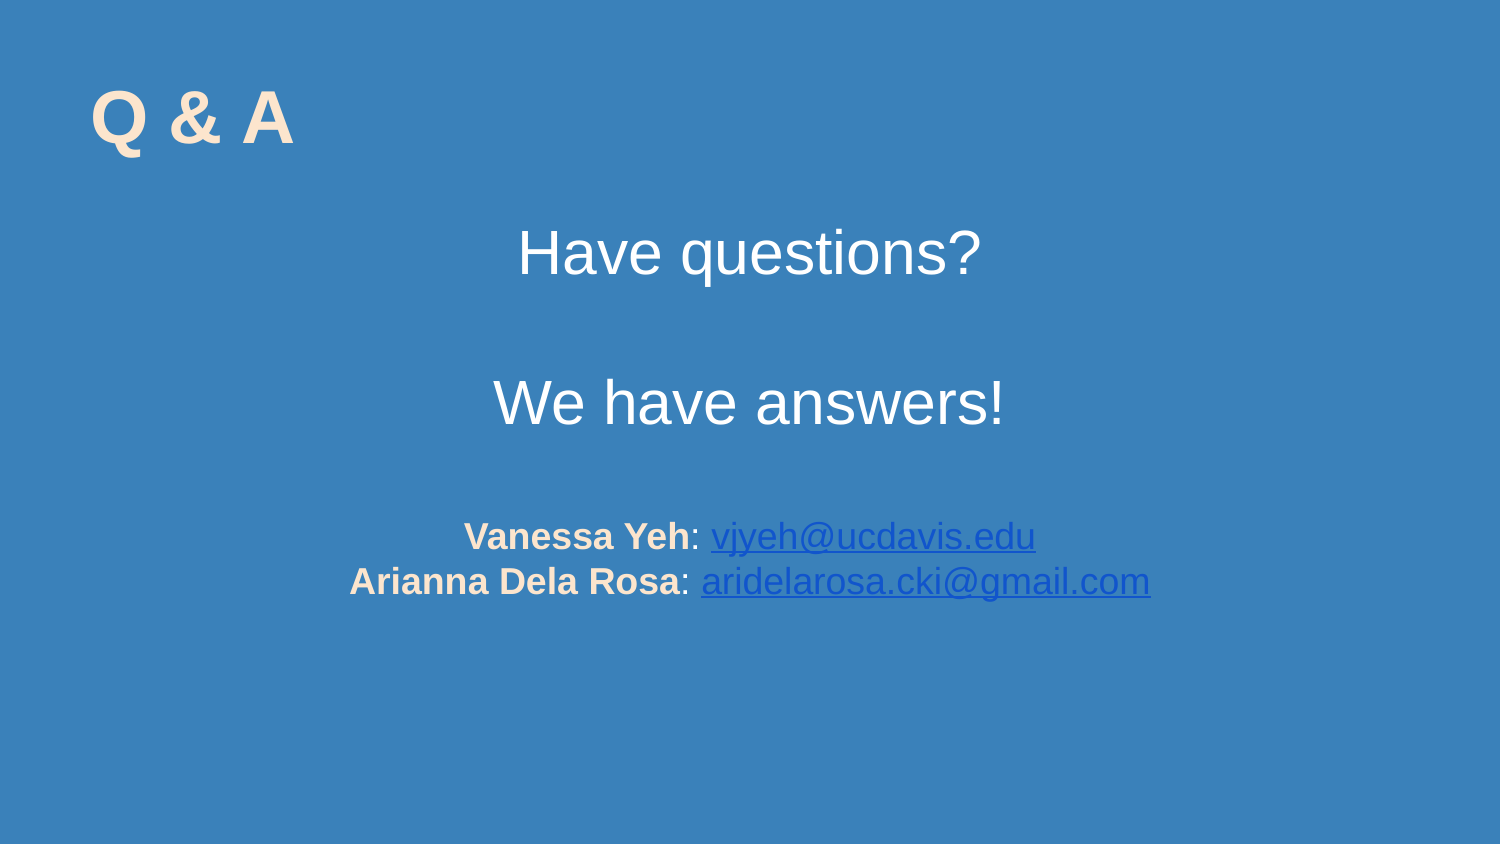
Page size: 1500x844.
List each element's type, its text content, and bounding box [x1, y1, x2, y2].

list Have questions? We have answers! Vanessa Yeh: vjyeh@ucdavis.edu Arianna Dela Rosa: aridelarosa.cki@gmail.com [75, 196, 1425, 808]
title Q & A [75, 32, 1425, 174]
